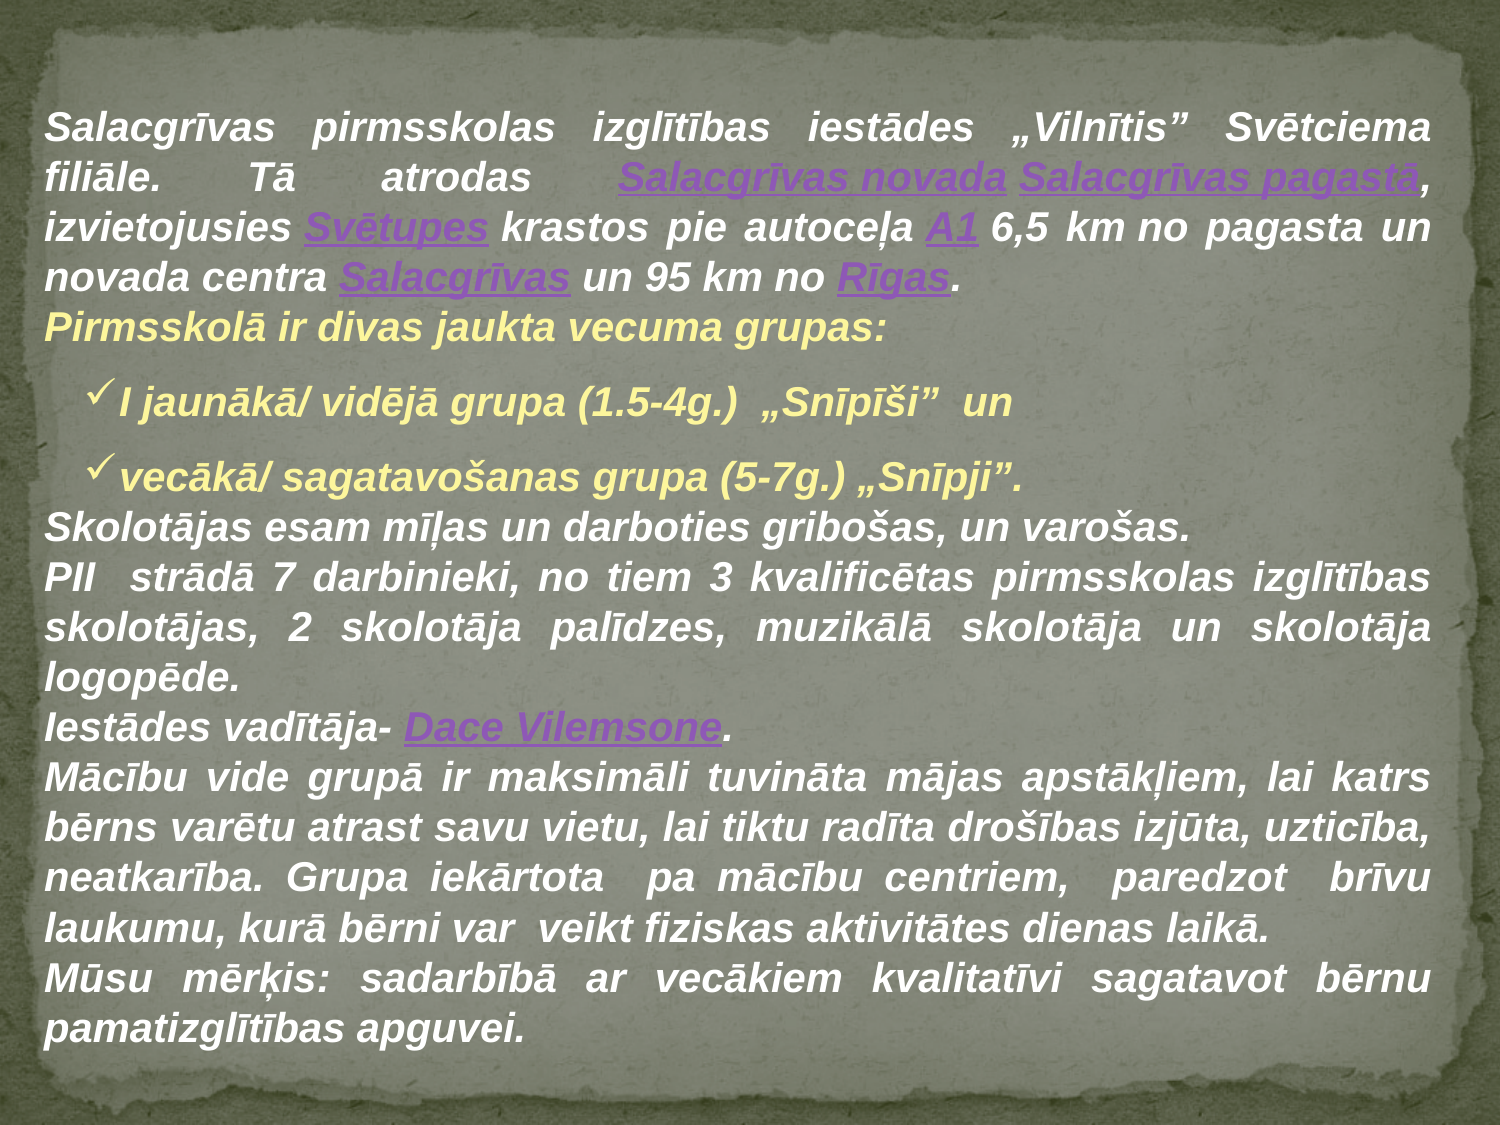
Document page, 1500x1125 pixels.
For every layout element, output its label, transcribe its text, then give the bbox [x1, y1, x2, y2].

text_box Salacgrīvas pirmsskolas izglītības iestādes „Vilnītis” Svētciema filiāle. Tā atrodas Salacgrīvas novada Salacgrīvas pagastā, izvietojusies Svētupes krastos pie autoceļa A1 6,5 km no pagasta un novada centra Salacgrīvas un 95 km no Rīgas. Pirmsskolā ir divas jaukta vecuma grupas: I jaunākā/ vidējā grupa (1.5-4g.) „Snīpīši” un vecākā/ sagatavošanas grupa (5-7g.) „Snīpji”. Skolotājas esam mīļas un darboties gribošas, un varošas. PII strādā 7 darbinieki, no tiem 3 kvalificētas pirmsskolas izglītības skolotājas, 2 skolotāja palīdzes, muzikālā skolotāja un skolotāja logopēde. Iestādes vadītāja- Dace Vilemsone. Mācību vide grupā ir maksimāli tuvināta mājas apstākļiem, lai katrs bērns varētu atrast savu vietu, lai tiktu radīta drošības izjūta, uzticība, neatkarība. Grupa iekārtota pa mācību centriem, paredzot brīvu laukumu, kurā bērni var veikt fiziskas aktivitātes dienas laikā. Mūsu mērķis: sadarbībā ar vecākiem kvalitatīvi sagatavot bērnu pamatizglītības apguvei. [29, 42, 1447, 1108]
